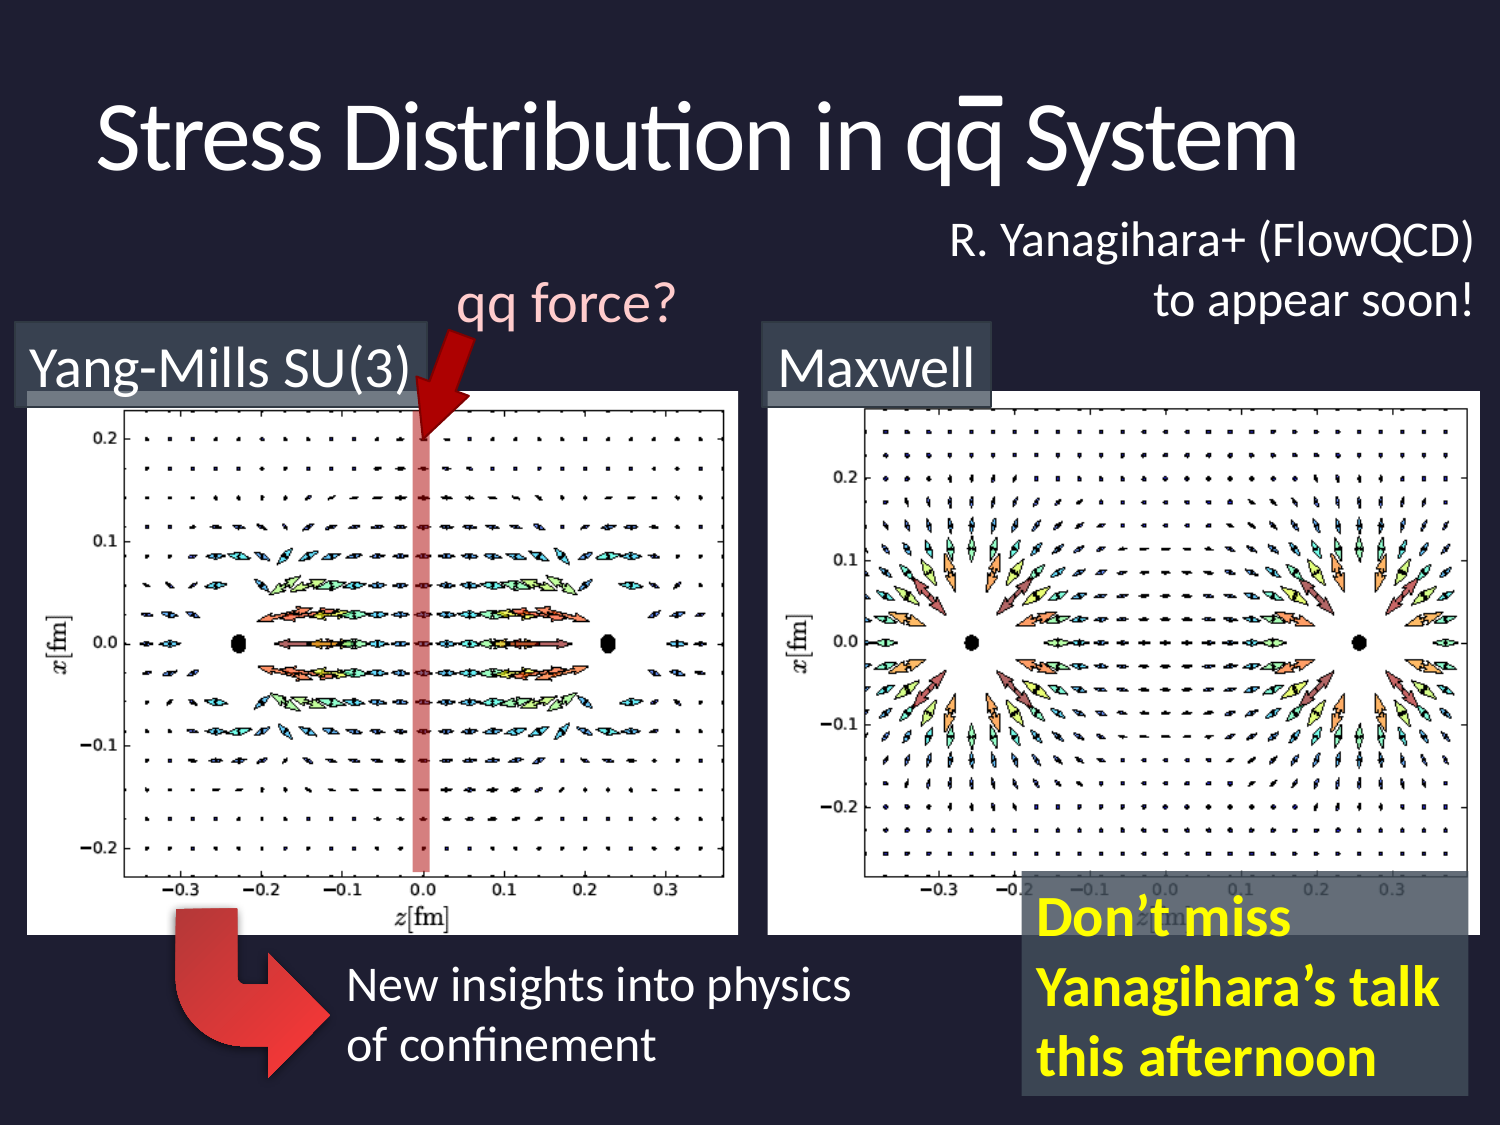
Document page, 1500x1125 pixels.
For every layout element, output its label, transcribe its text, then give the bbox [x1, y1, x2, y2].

text_box [175, 935, 330, 1078]
text_box [958, 95, 1003, 107]
picture [767, 390, 1481, 935]
picture [26, 390, 739, 935]
text_box New insights into physics of confinement [331, 943, 909, 1079]
text_box Maxwell [761, 321, 992, 408]
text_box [412, 256, 696, 873]
text_box R. Yanagihara+ (FlowQCD) to appear soon! [934, 199, 1491, 334]
title Stress Distribution in qq System [80, 2, 1407, 275]
text_box Yang-Mills SU(3) [14, 321, 412, 408]
text_box Don’t miss Yanagihara’s talk this afternoon [1021, 935, 1469, 1096]
